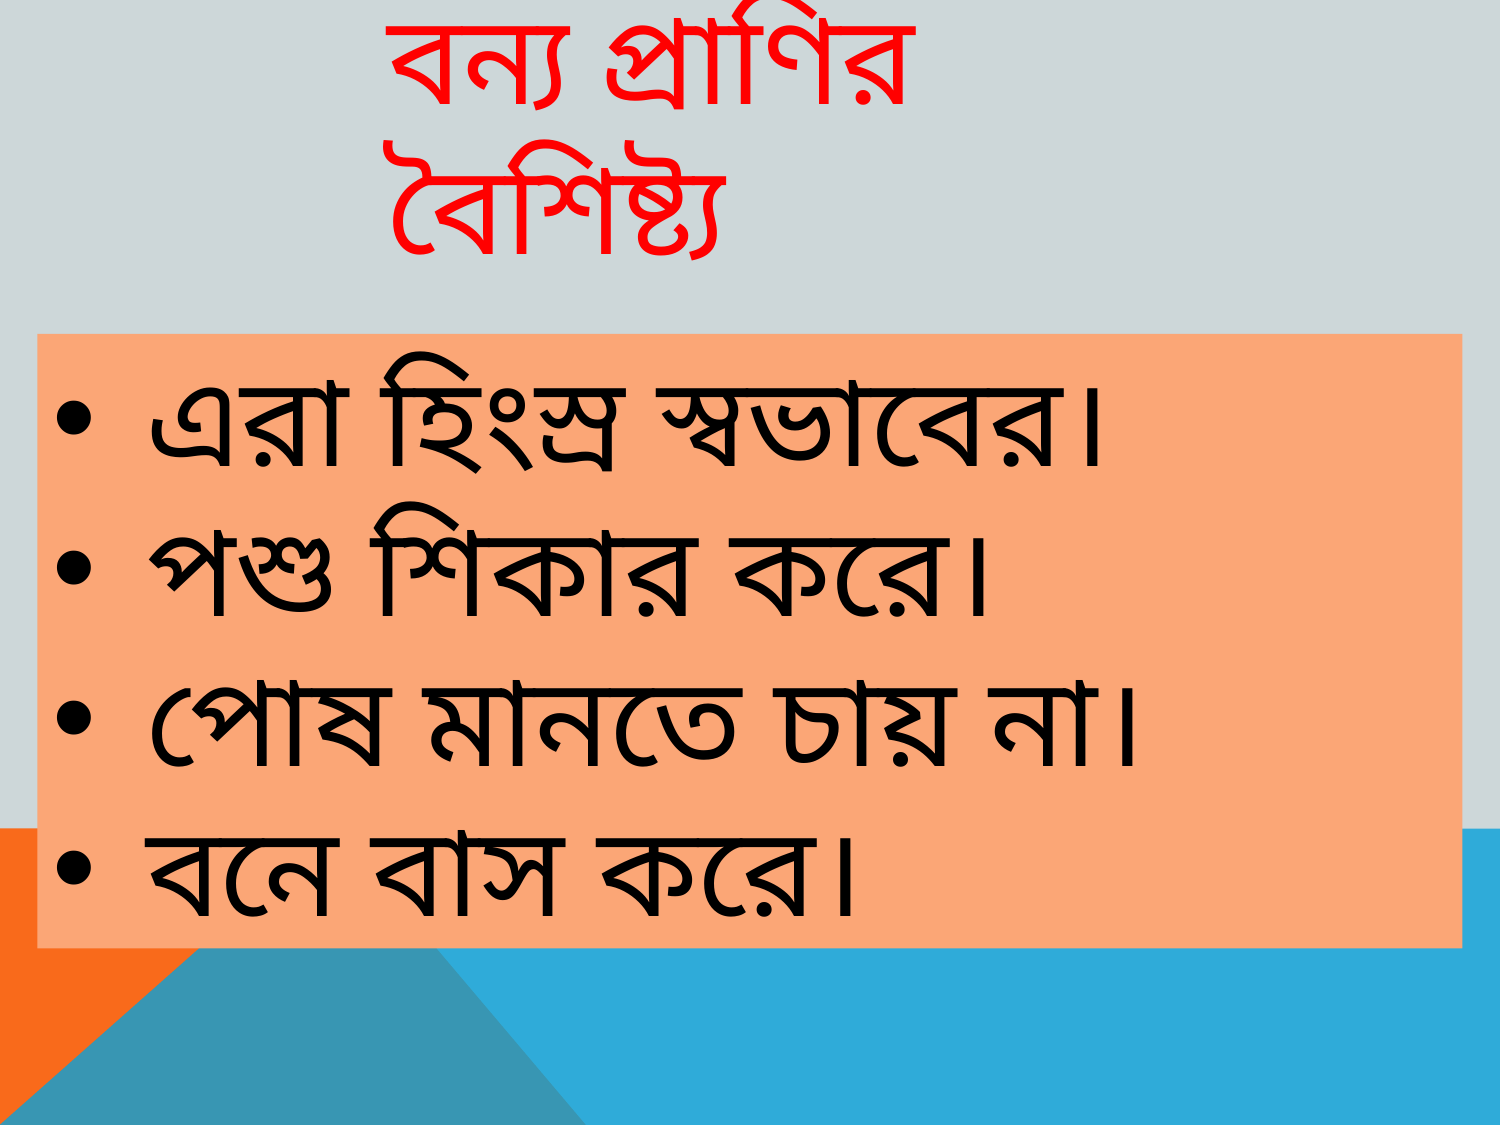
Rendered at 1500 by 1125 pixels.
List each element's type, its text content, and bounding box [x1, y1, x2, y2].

title বন্য প্রাণির বৈশিষ্ট্য [372, 84, 1113, 175]
text_box এরা হিংস্র স্বভাবের। পশু শিকার করে। পোষ মানতে চায় না। বনে বাস করে। [37, 333, 1463, 949]
